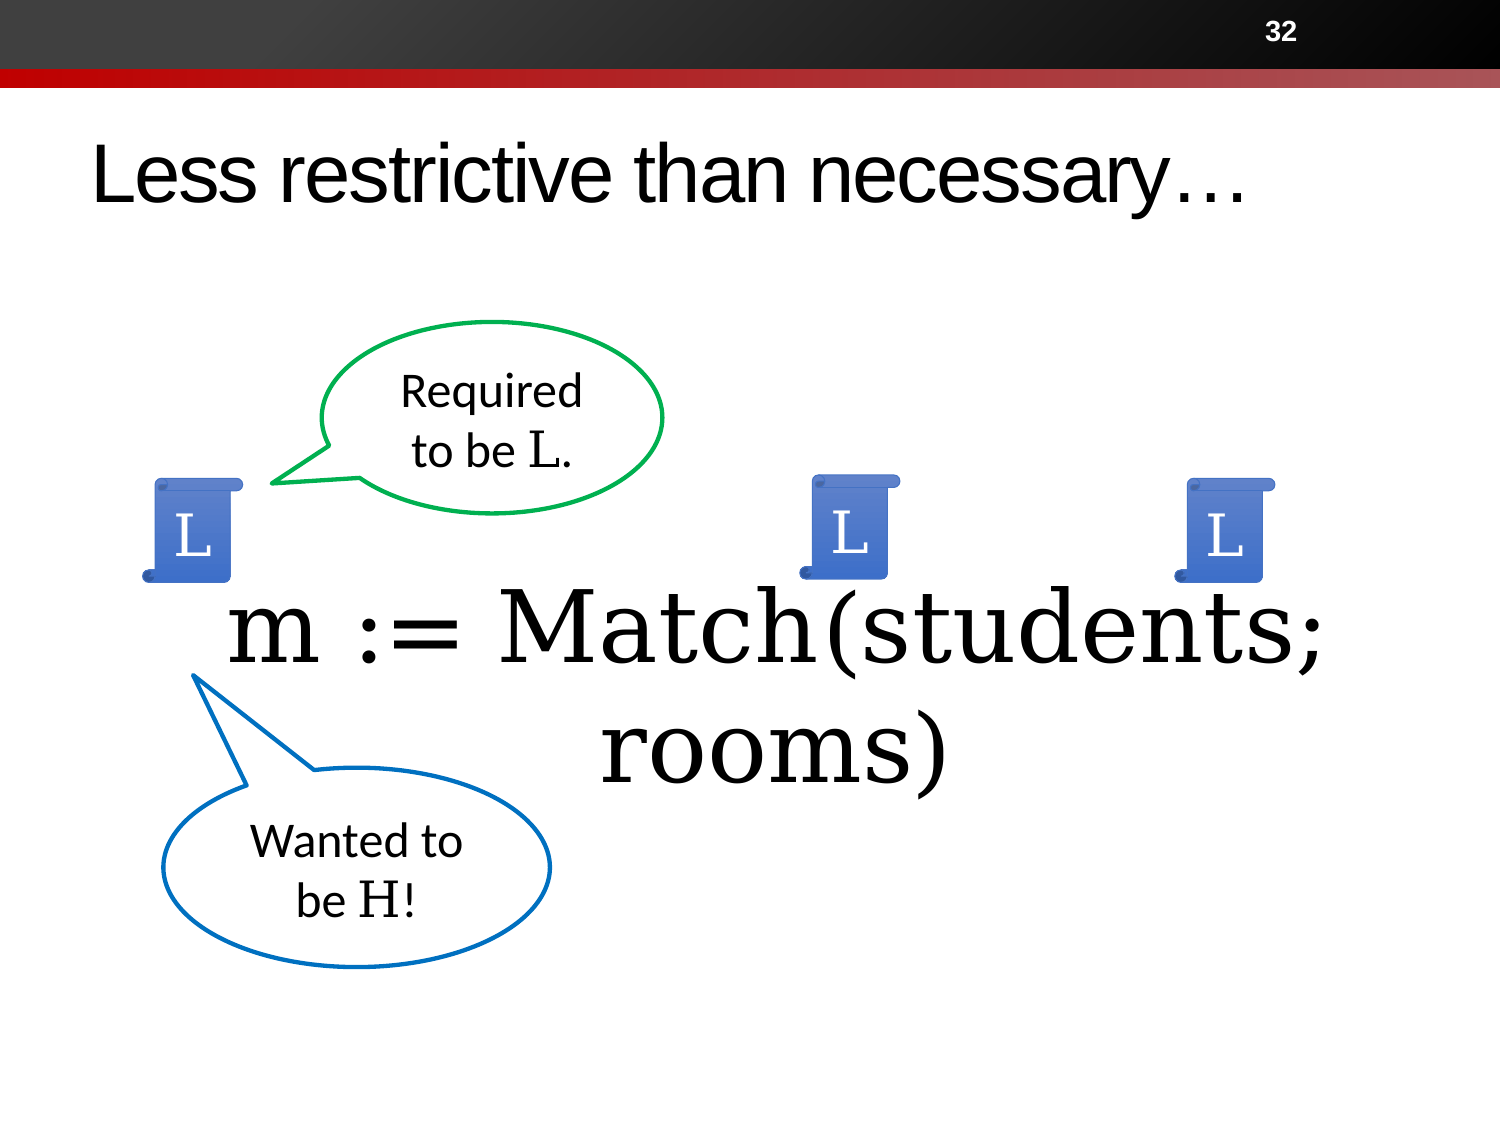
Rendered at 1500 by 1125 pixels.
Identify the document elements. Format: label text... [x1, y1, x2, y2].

text_box L [142, 478, 243, 583]
text_box L [799, 474, 900, 580]
slide_number 32 [1250, 3, 1425, 57]
text_box Required to be L. [269, 319, 665, 516]
title Less restrictive than necessary… [75, 87, 1425, 250]
text_box Wanted to be H! [161, 673, 553, 970]
text_box m := Match(students; rooms) [40, 555, 1500, 810]
text_box L [1174, 478, 1275, 583]
